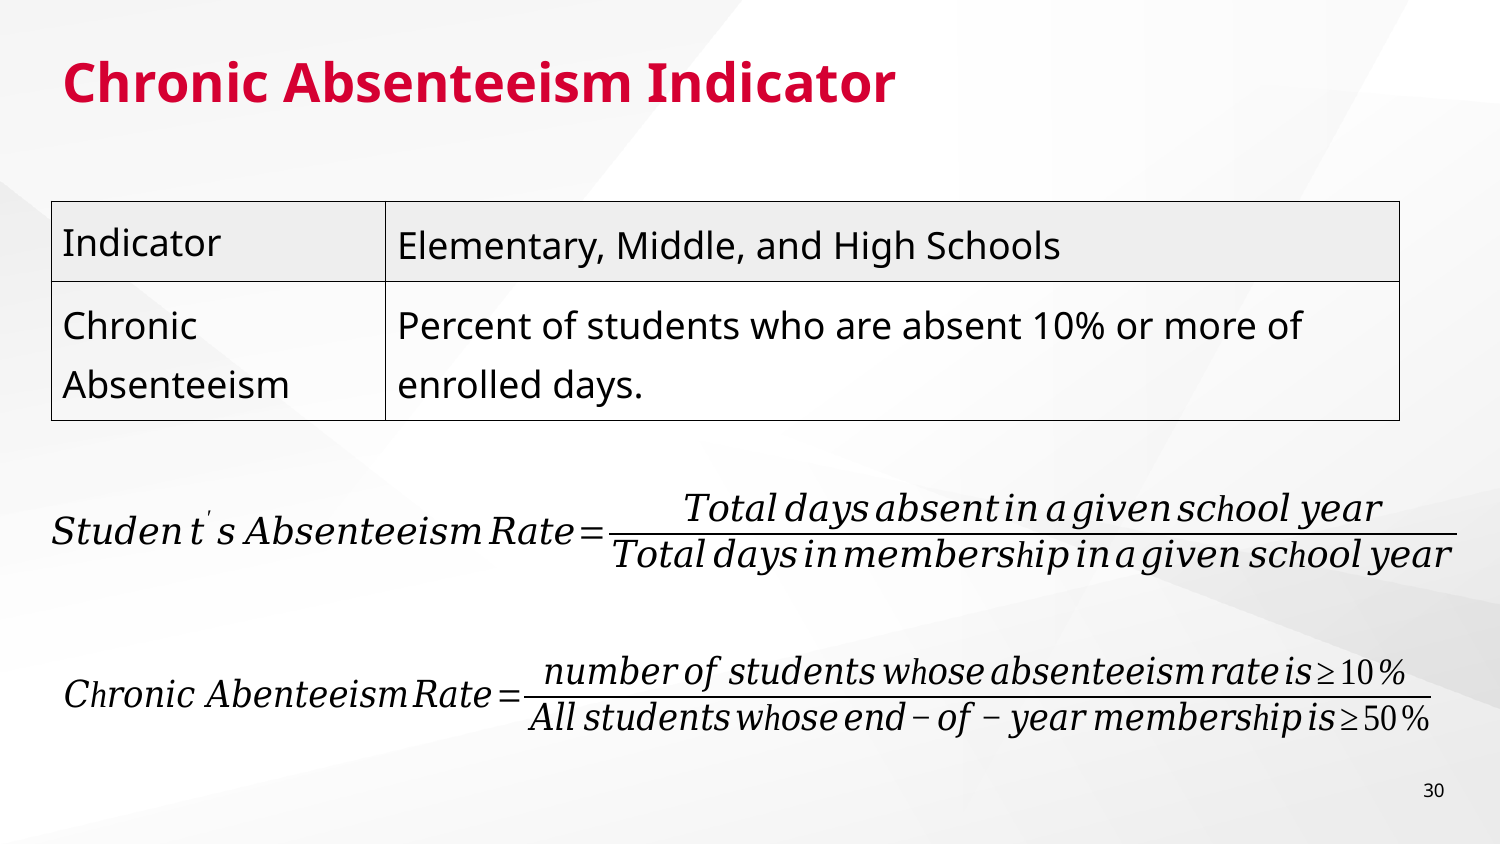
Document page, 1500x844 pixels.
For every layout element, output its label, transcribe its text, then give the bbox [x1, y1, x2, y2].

title Chronic Absenteeism Indicator [51, 21, 1387, 149]
table_cell Chronic Absenteeism [52, 282, 385, 420]
table_header Indicator [52, 202, 385, 281]
table_cell Percent of students who are absent 10% or more of enrolled days. [386, 282, 1399, 420]
picture [0, 0, 1500, 844]
slide_number 30 [1393, 760, 1476, 823]
table_header Elementary, Middle, and High Schools [386, 202, 1399, 281]
